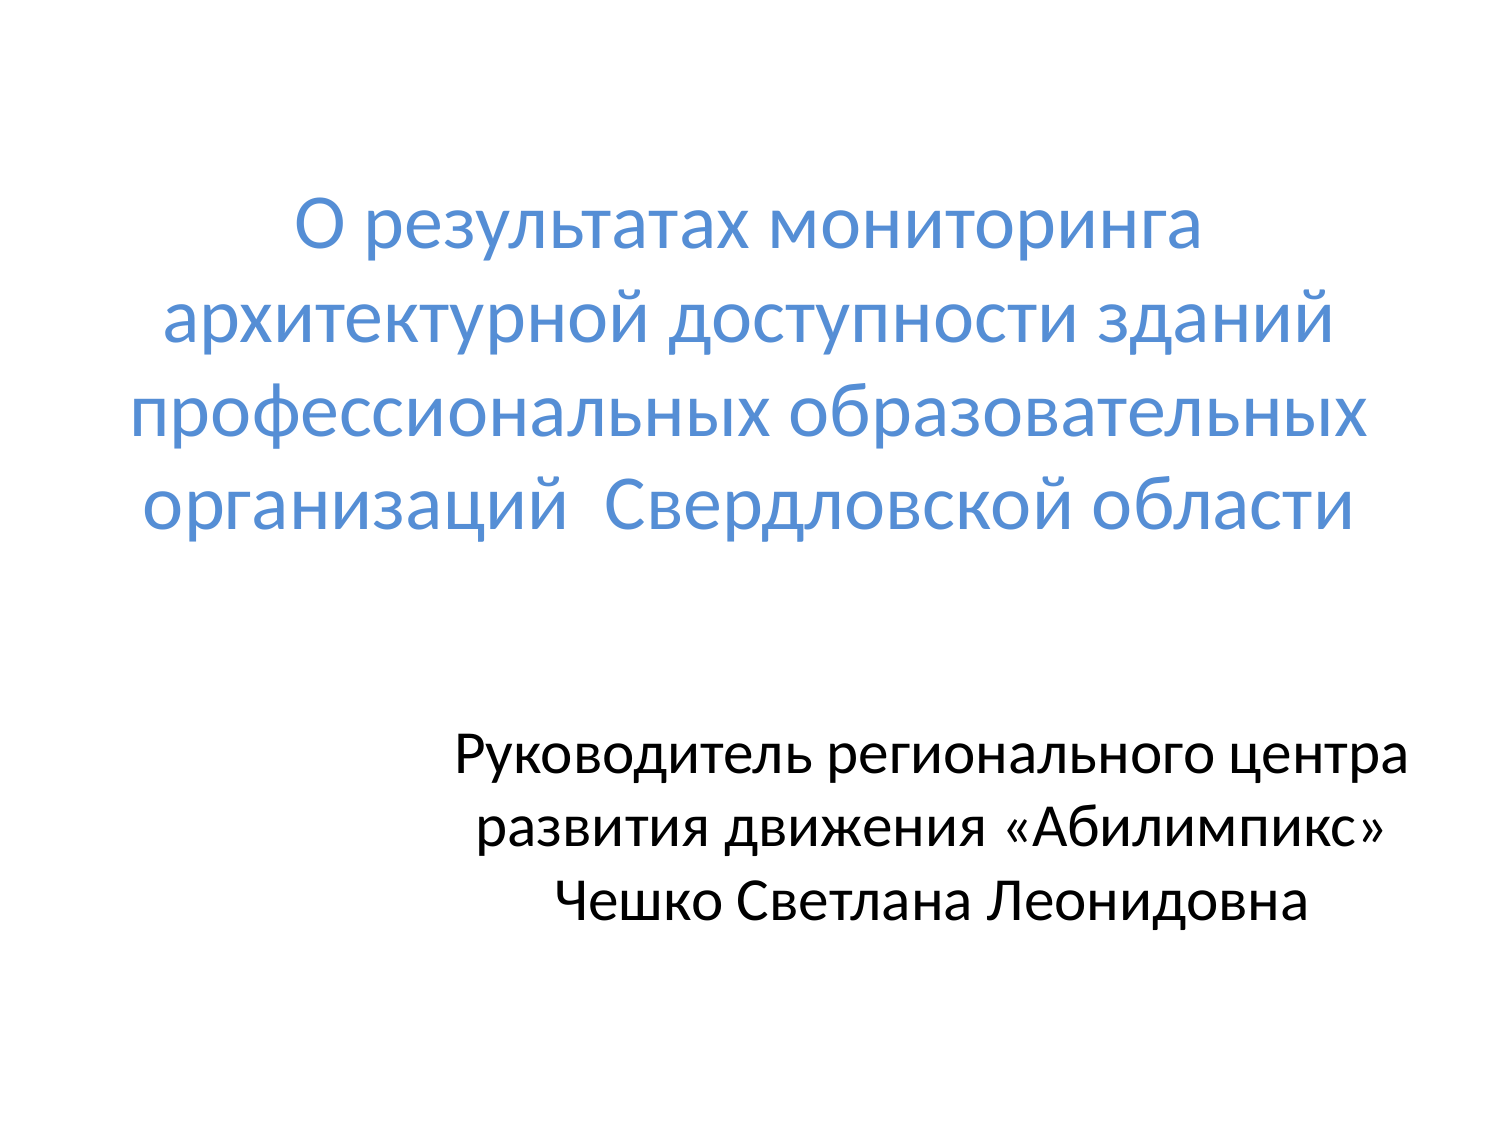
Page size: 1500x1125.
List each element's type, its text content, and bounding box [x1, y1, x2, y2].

subtitle Руководитель регионального центра развития движения «Абилимпикс» Чешко Светлана Леонидовна [407, 704, 1458, 992]
title О результатах мониторинга архитектурной доступности зданий профессиональных образовательных организаций Свердловской области [112, 125, 1388, 591]
